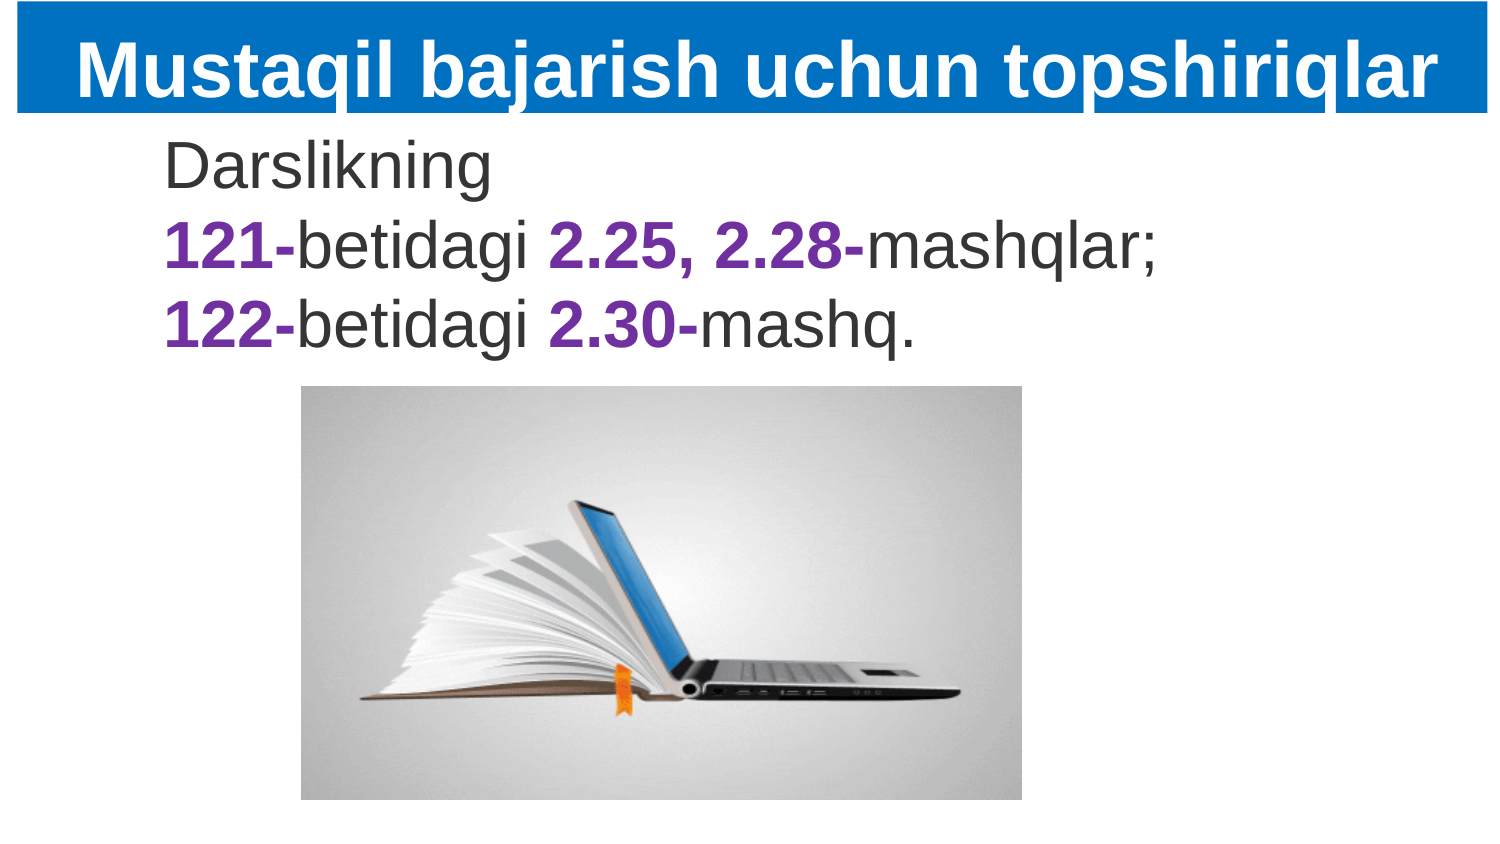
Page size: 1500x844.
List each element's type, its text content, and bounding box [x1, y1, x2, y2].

text_box Mustaqil bajarish uchun topshiriqlar [56, 14, 1460, 114]
text_box [17, 1, 1488, 113]
list Darslikning 121-betidagi 2.25, 2.28-mashqlar; 122-betidagi 2.30-mashq. [150, 114, 1425, 371]
picture [300, 386, 1022, 801]
